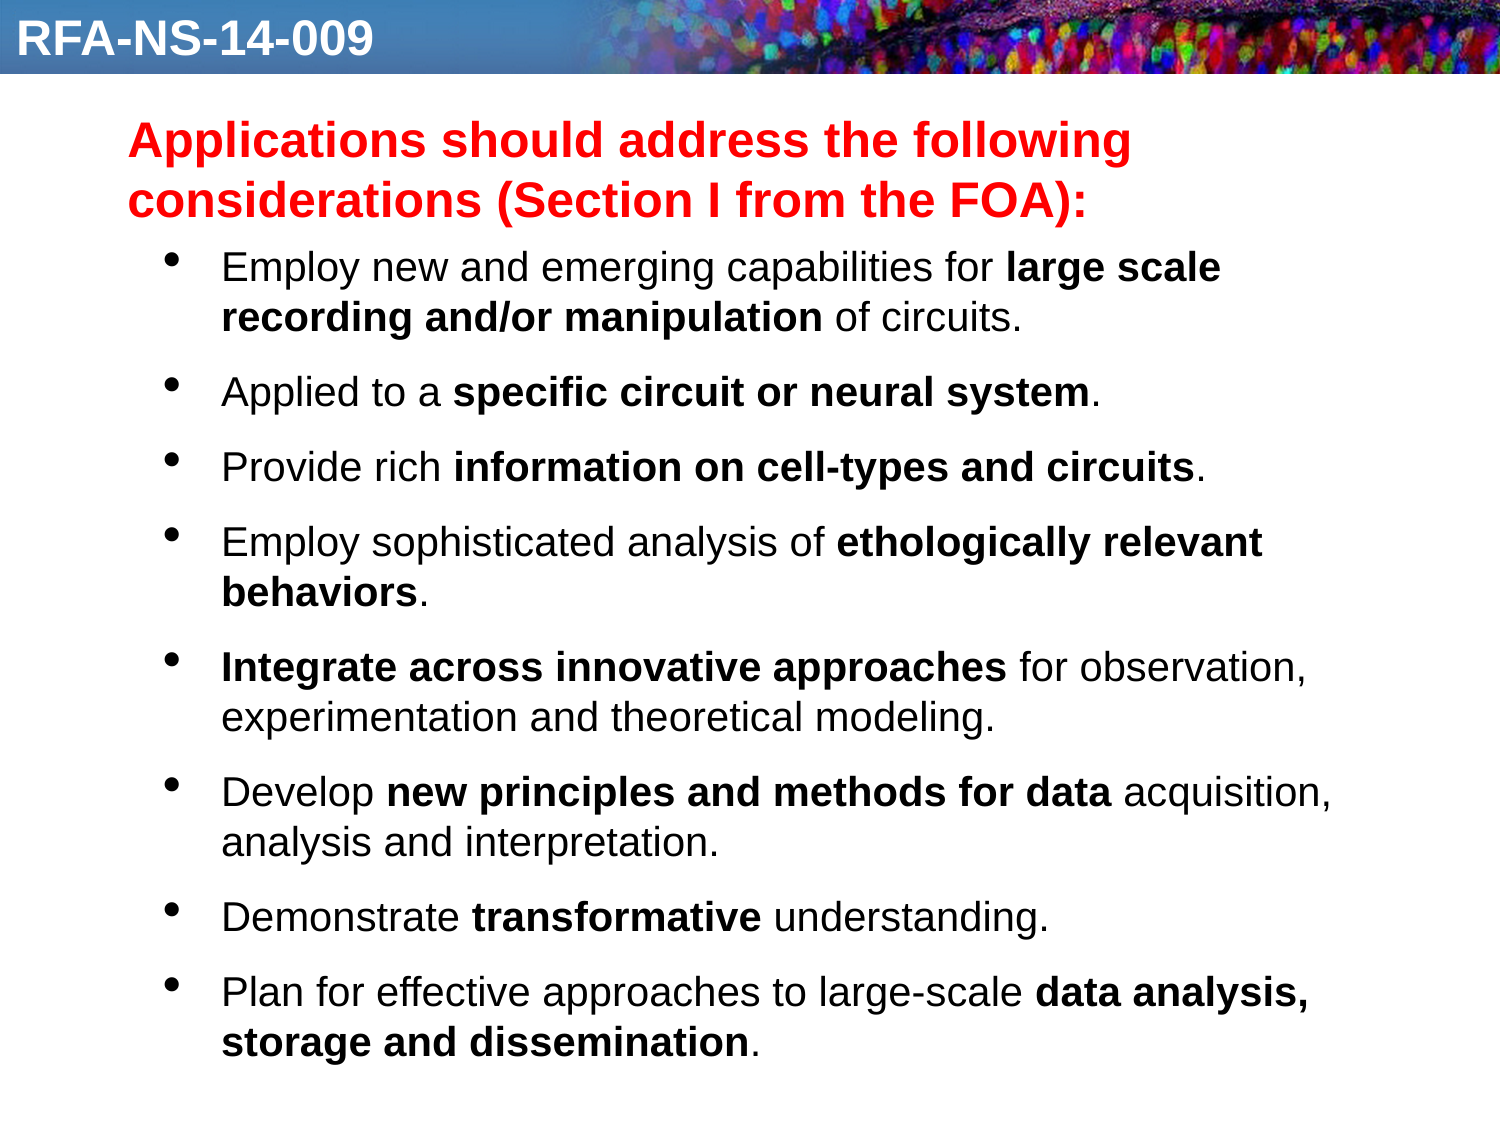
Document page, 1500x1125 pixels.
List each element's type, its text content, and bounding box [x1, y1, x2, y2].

picture [0, 0, 1500, 74]
text_box Applications should address the following considerations (Section I from the FOA): Employ new and emerging capabilities for large scale recording and/or manipulation of circuits. Applied to a specific circuit or neural system. Provide rich information on cell-types and circuits. Employ sophisticated analysis of ethologically relevant behaviors. Integrate across innovative approaches for observation, experimentation and theoretical modeling. Develop new principles and methods for data acquisition, analysis and interpretation. Demonstrate transformative understanding. Plan for effective approaches to large-scale data analysis, storage and dissemination. [0, 99, 1434, 1073]
